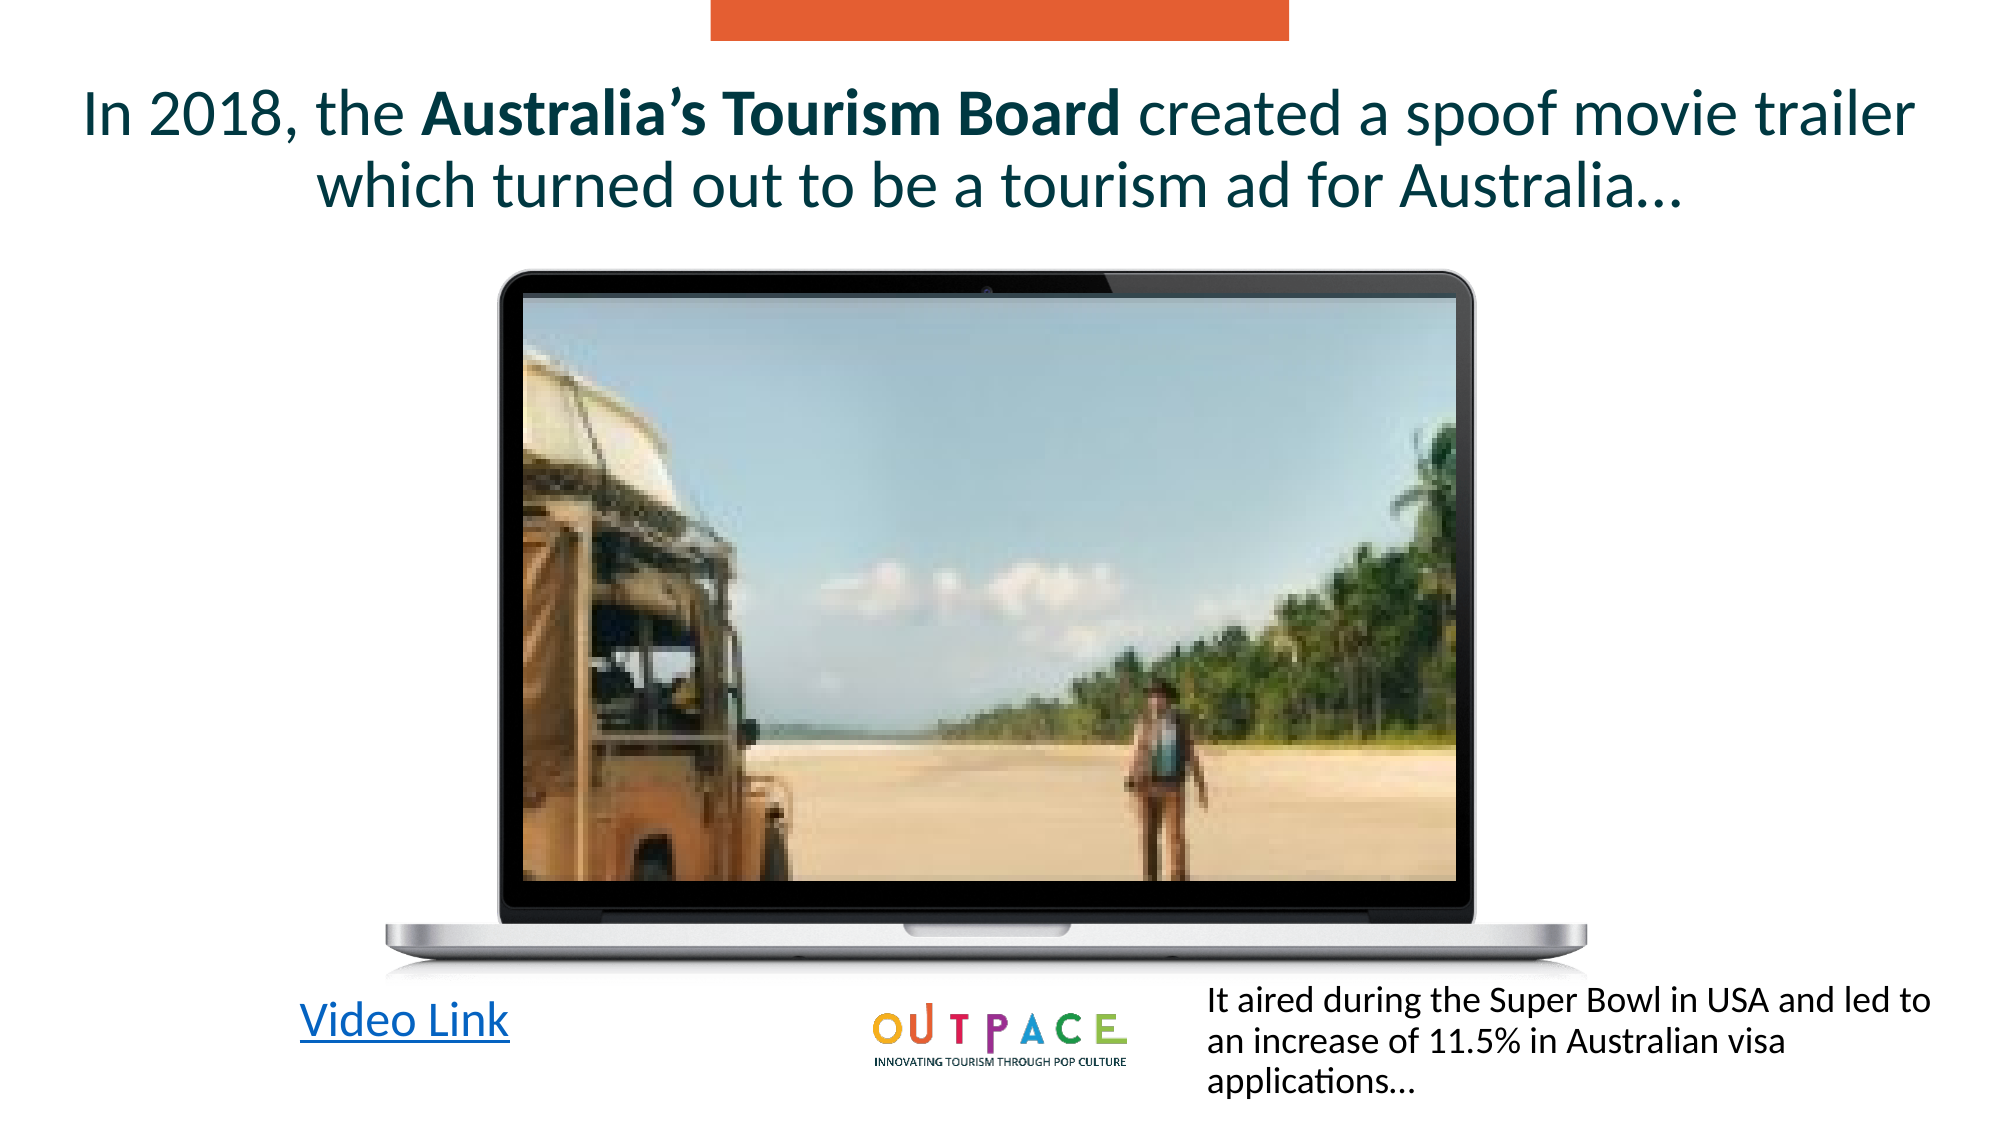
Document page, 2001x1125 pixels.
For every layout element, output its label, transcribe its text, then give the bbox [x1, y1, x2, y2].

list In 2018, the Australia’s Tourism Board created a spoof movie trailer which turned out to be a tourism ad for Australia… [0, 70, 2000, 294]
text_box Video Link [284, 978, 1147, 1054]
picture [328, 294, 1631, 1032]
picture [873, 1054, 1127, 1066]
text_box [522, 292, 1457, 882]
text_box It aired during the Super Bowl in USA and led to an increase of 11.5% in Australian visa applications… [1192, 972, 1983, 1110]
